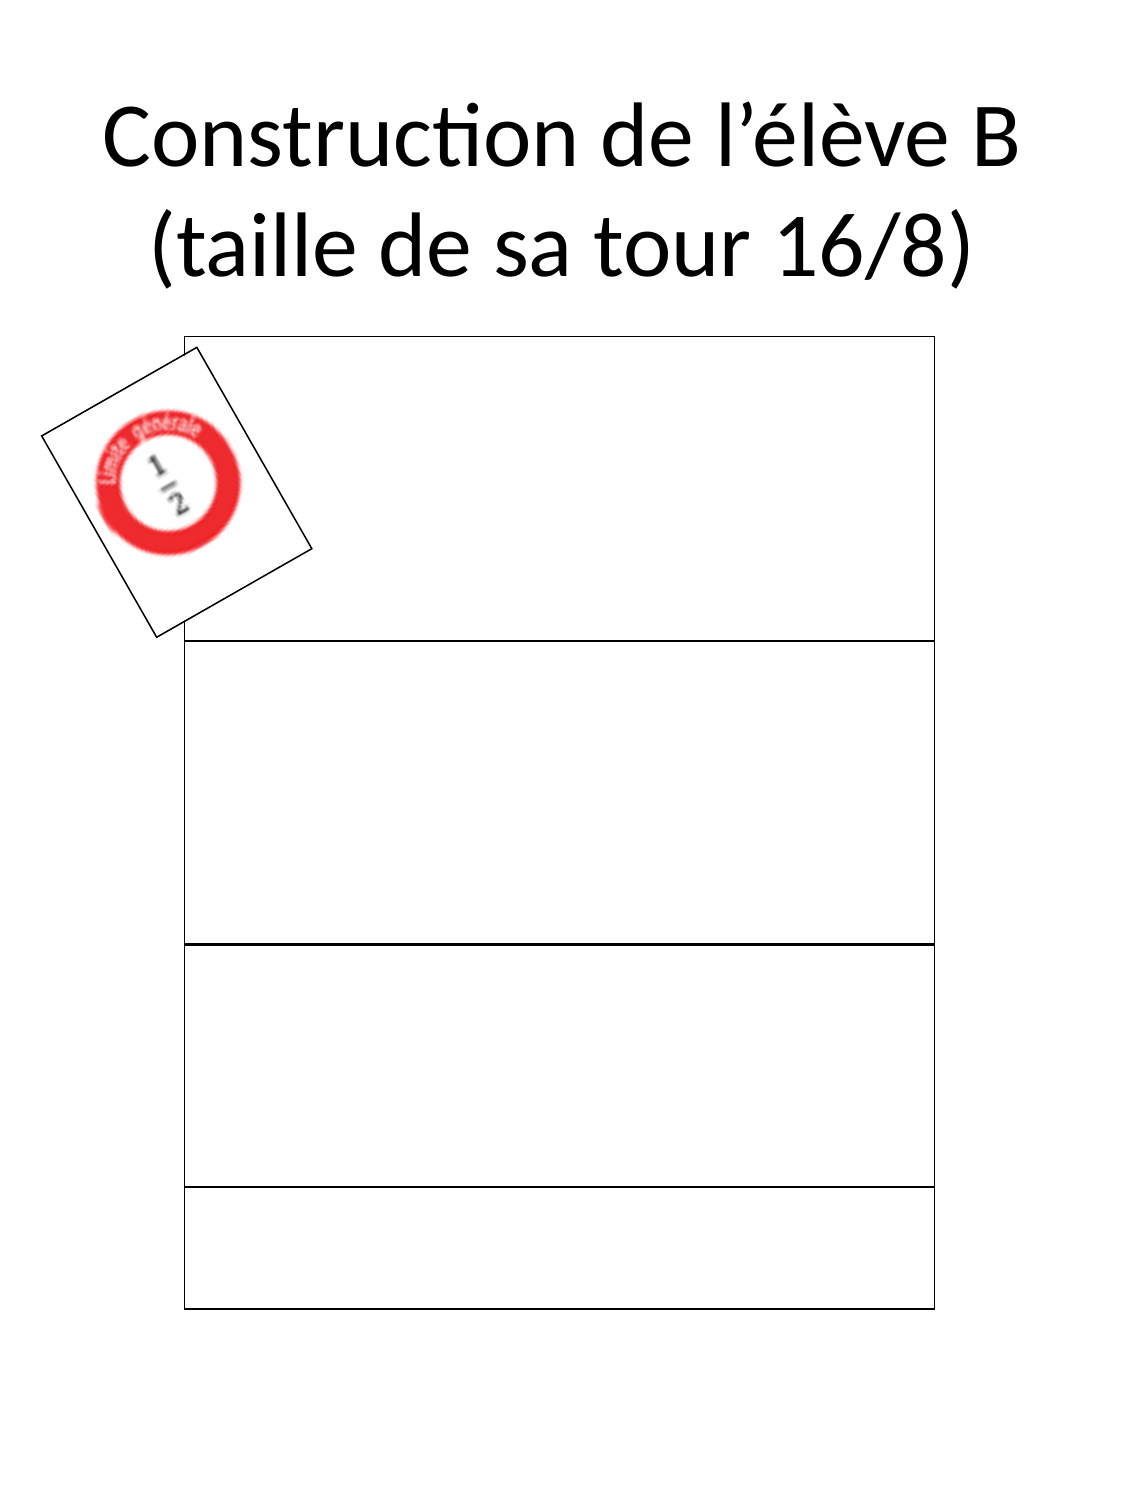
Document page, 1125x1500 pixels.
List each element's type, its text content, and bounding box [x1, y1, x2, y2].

picture [45, 350, 309, 635]
table_header [185, 1188, 934, 1308]
title Construction de l’élève B (taille de sa tour 16/8) [56, 60, 1069, 310]
table_header [185, 945, 934, 1186]
table_cell [185, 642, 934, 943]
table_header [185, 337, 934, 640]
